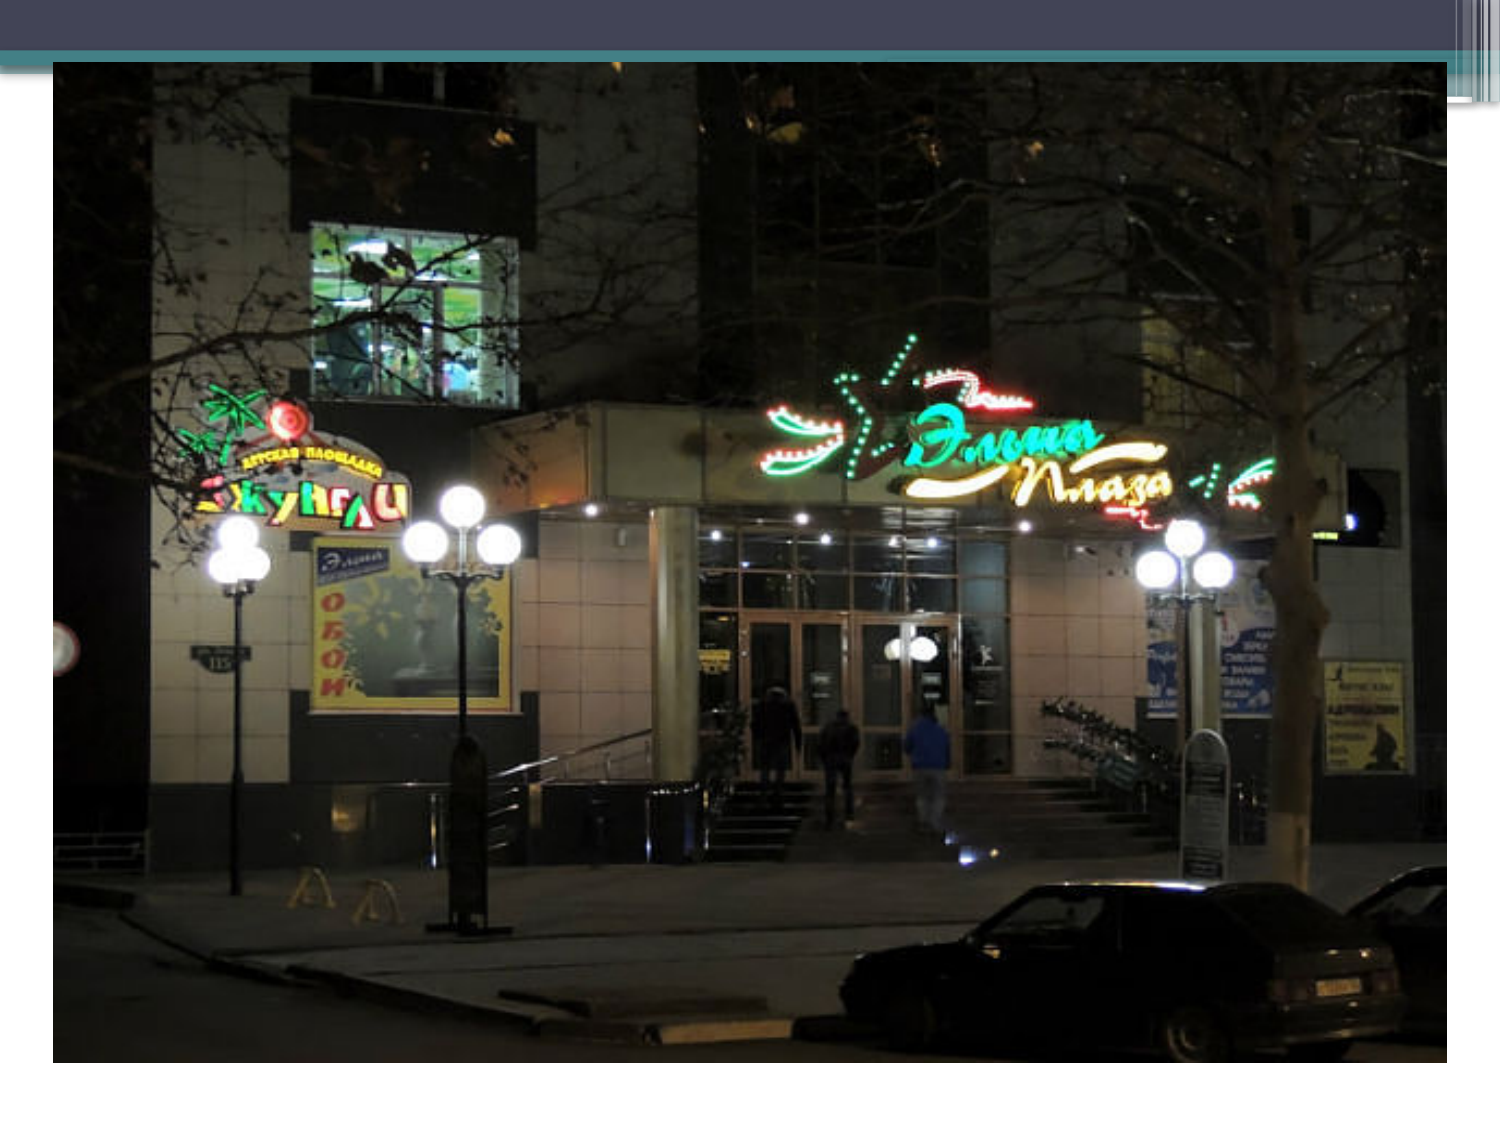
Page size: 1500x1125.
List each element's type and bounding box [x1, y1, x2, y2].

picture [52, 62, 1448, 1063]
